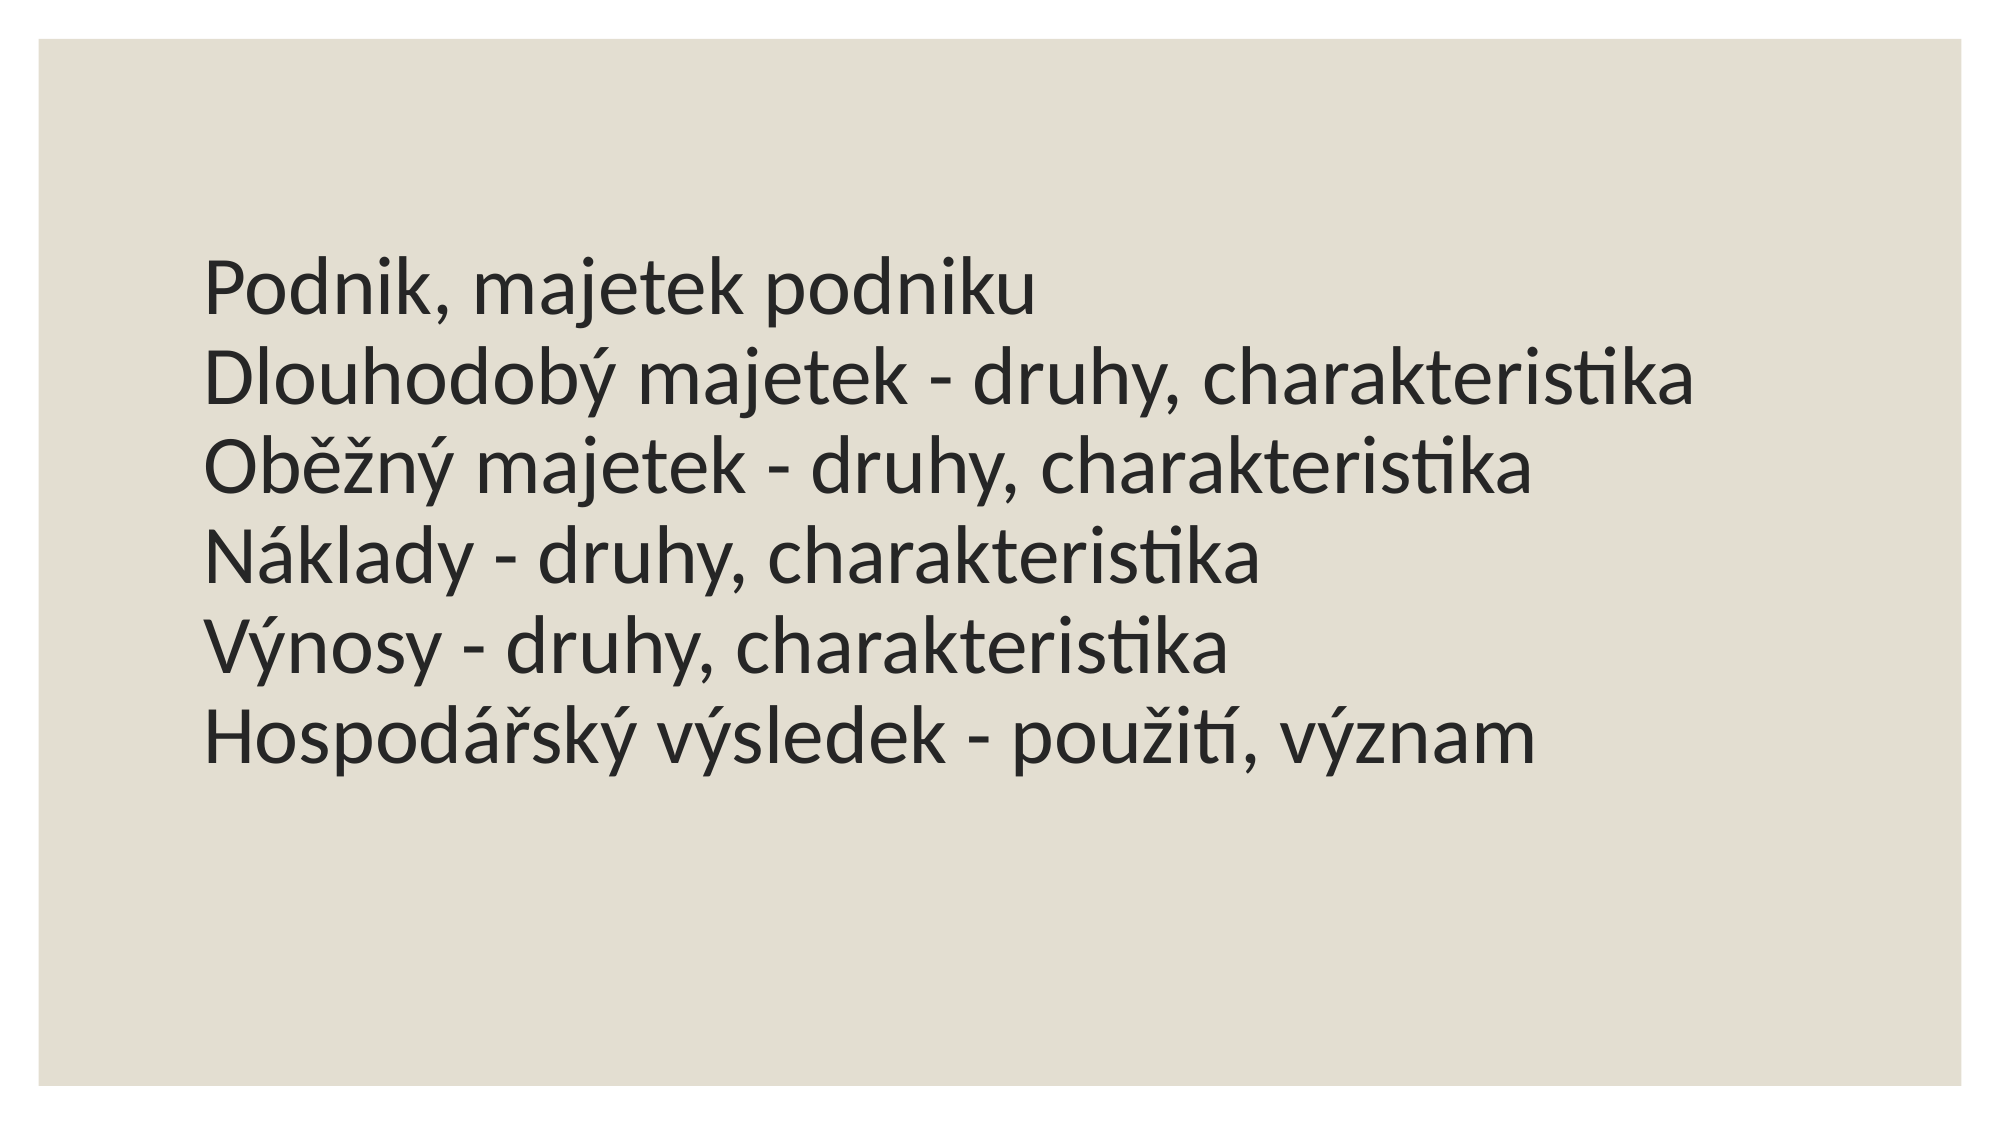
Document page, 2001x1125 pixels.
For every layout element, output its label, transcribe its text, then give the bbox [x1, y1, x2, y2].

title Podnik, majetek podniku Dlouhodobý majetek - druhy, charakteristika Oběžný majetek - druhy, charakteristika Náklady - druhy, charakteristika Výnosy - druhy, charakteristika Hospodářský výsledek - použití, význam [169, 77, 1820, 1055]
